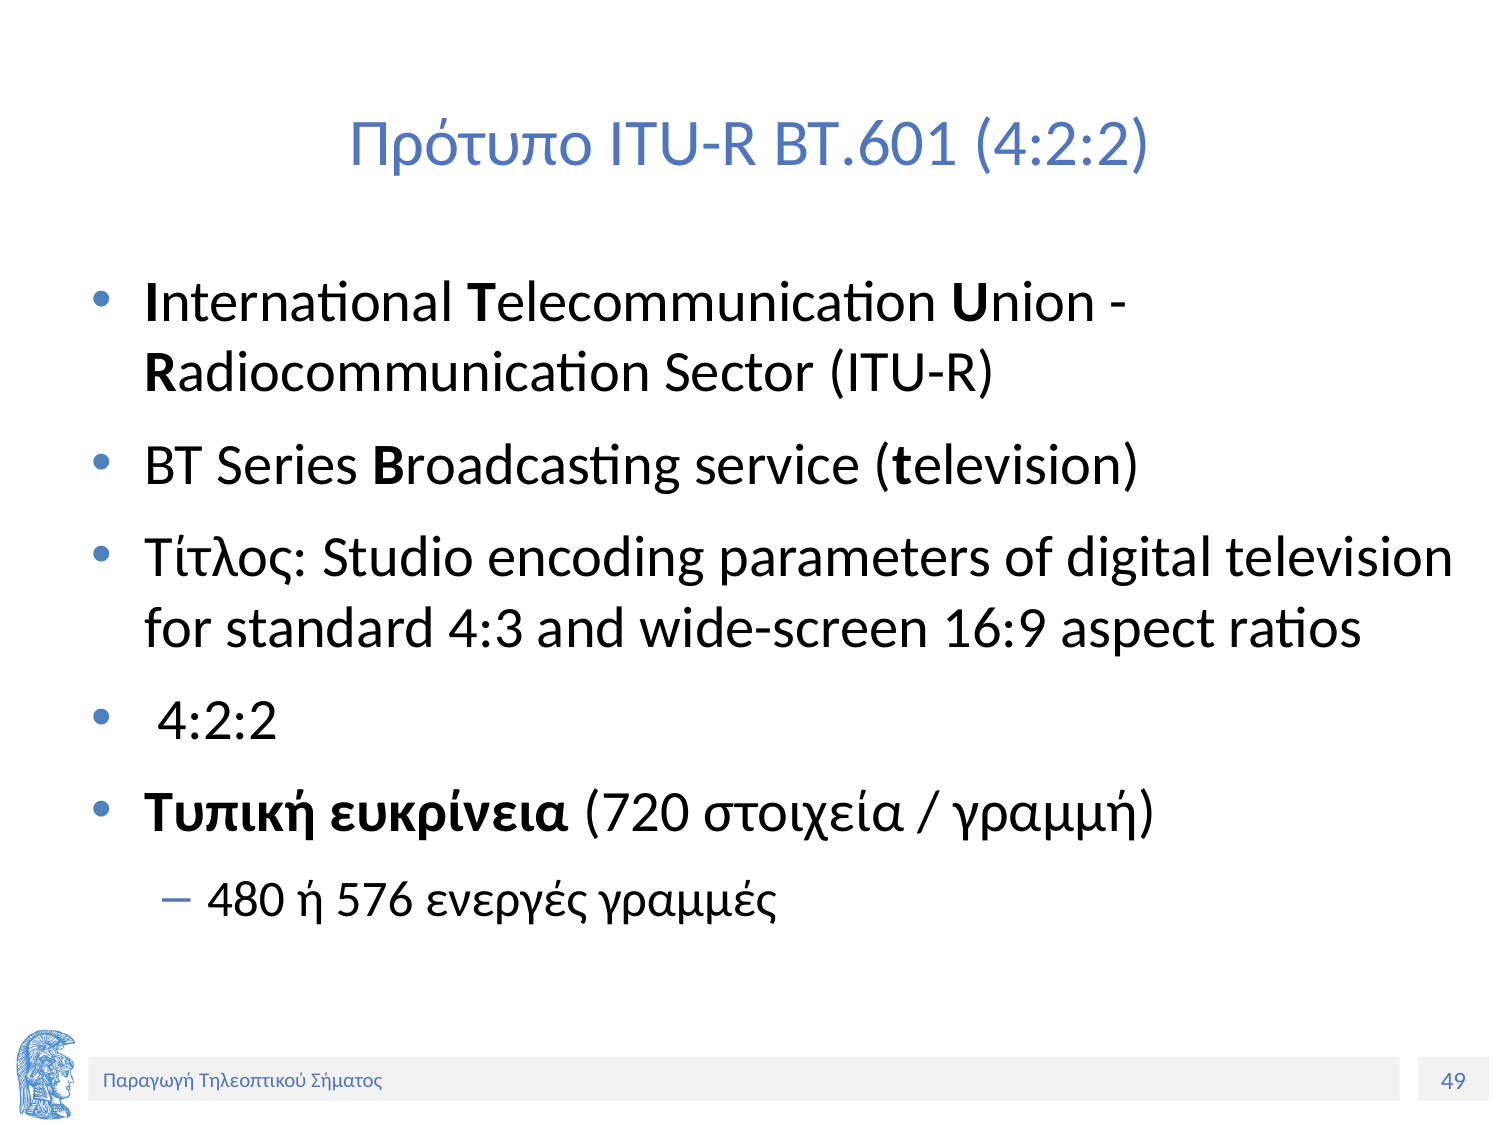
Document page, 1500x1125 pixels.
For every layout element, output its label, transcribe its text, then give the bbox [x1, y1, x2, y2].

title Πρότυπο ITU-R BT.601 (4:2:2) [75, 45, 1425, 233]
list International Telecommunication Union - Radiocommunication Sector (ITU-R) BT Series Broadcasting service (television) Τίτλος: Studio encoding parameters of digital television for standard 4:3 and wide-screen 16:9 aspect ratios 4:2:2 Τυπική ευκρίνεια (720 στοιχεία / γραμμή) 480 ή 576 ενεργές γραμμές [76, 255, 1483, 998]
picture [9, 1026, 81, 1120]
